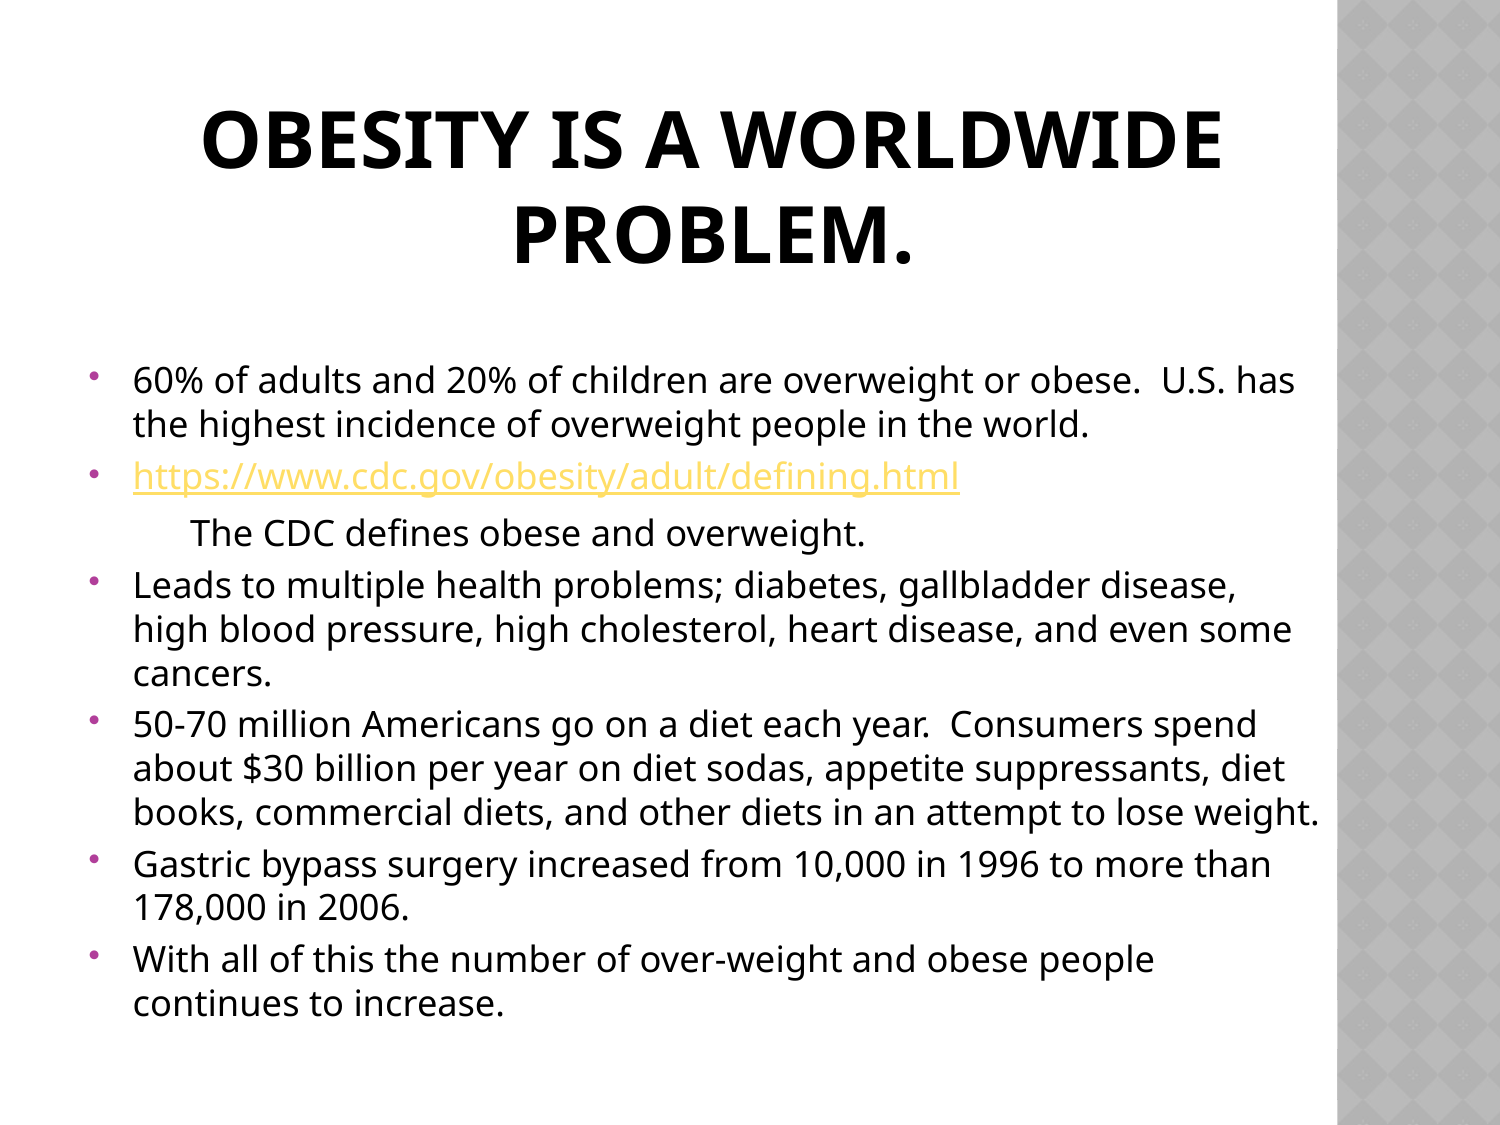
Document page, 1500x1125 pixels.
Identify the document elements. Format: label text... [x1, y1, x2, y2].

title Obesity is a worldwide problem. [75, 87, 1350, 375]
list 60% of adults and 20% of children are overweight or obese. U.S. has the highest incidence of overweight people in the world. https://www.cdc.gov/obesity/adult/defining.html The CDC defines obese and overweight. Leads to multiple health problems; diabetes, gallbladder disease, high blood pressure, high cholesterol, heart disease, and even some cancers. 50-70 million Americans go on a diet each year. Consumers spend about $30 billion per year on diet sodas, appetite suppressants, diet books, commercial diets, and other diets in an attempt to lose weight. Gastric bypass surgery increased from 10,000 in 1996 to more than 178,000 in 2006. With all of this the number of over-weight and obese people continues to increase. [75, 350, 1338, 1035]
